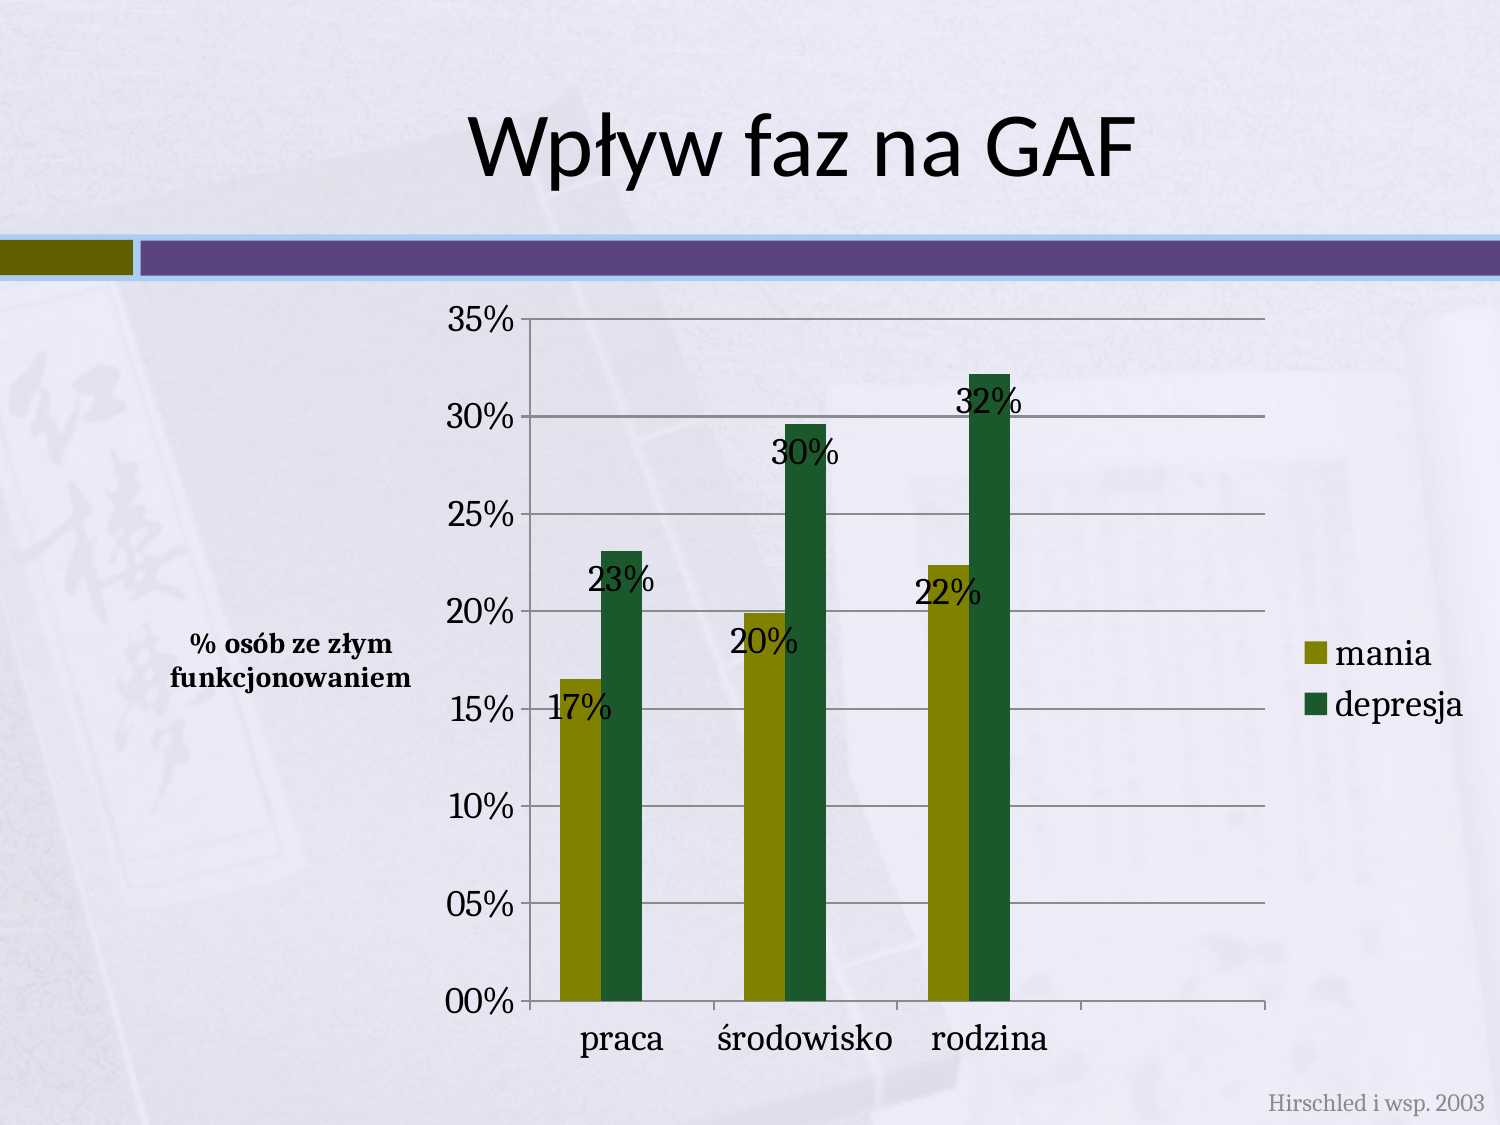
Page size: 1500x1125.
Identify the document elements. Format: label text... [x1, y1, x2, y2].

title Wpływ faz na GAF [138, 46, 1489, 234]
chart [137, 280, 1489, 1076]
footer Hirschled i wsp. 2003 [1027, 1078, 1500, 1125]
